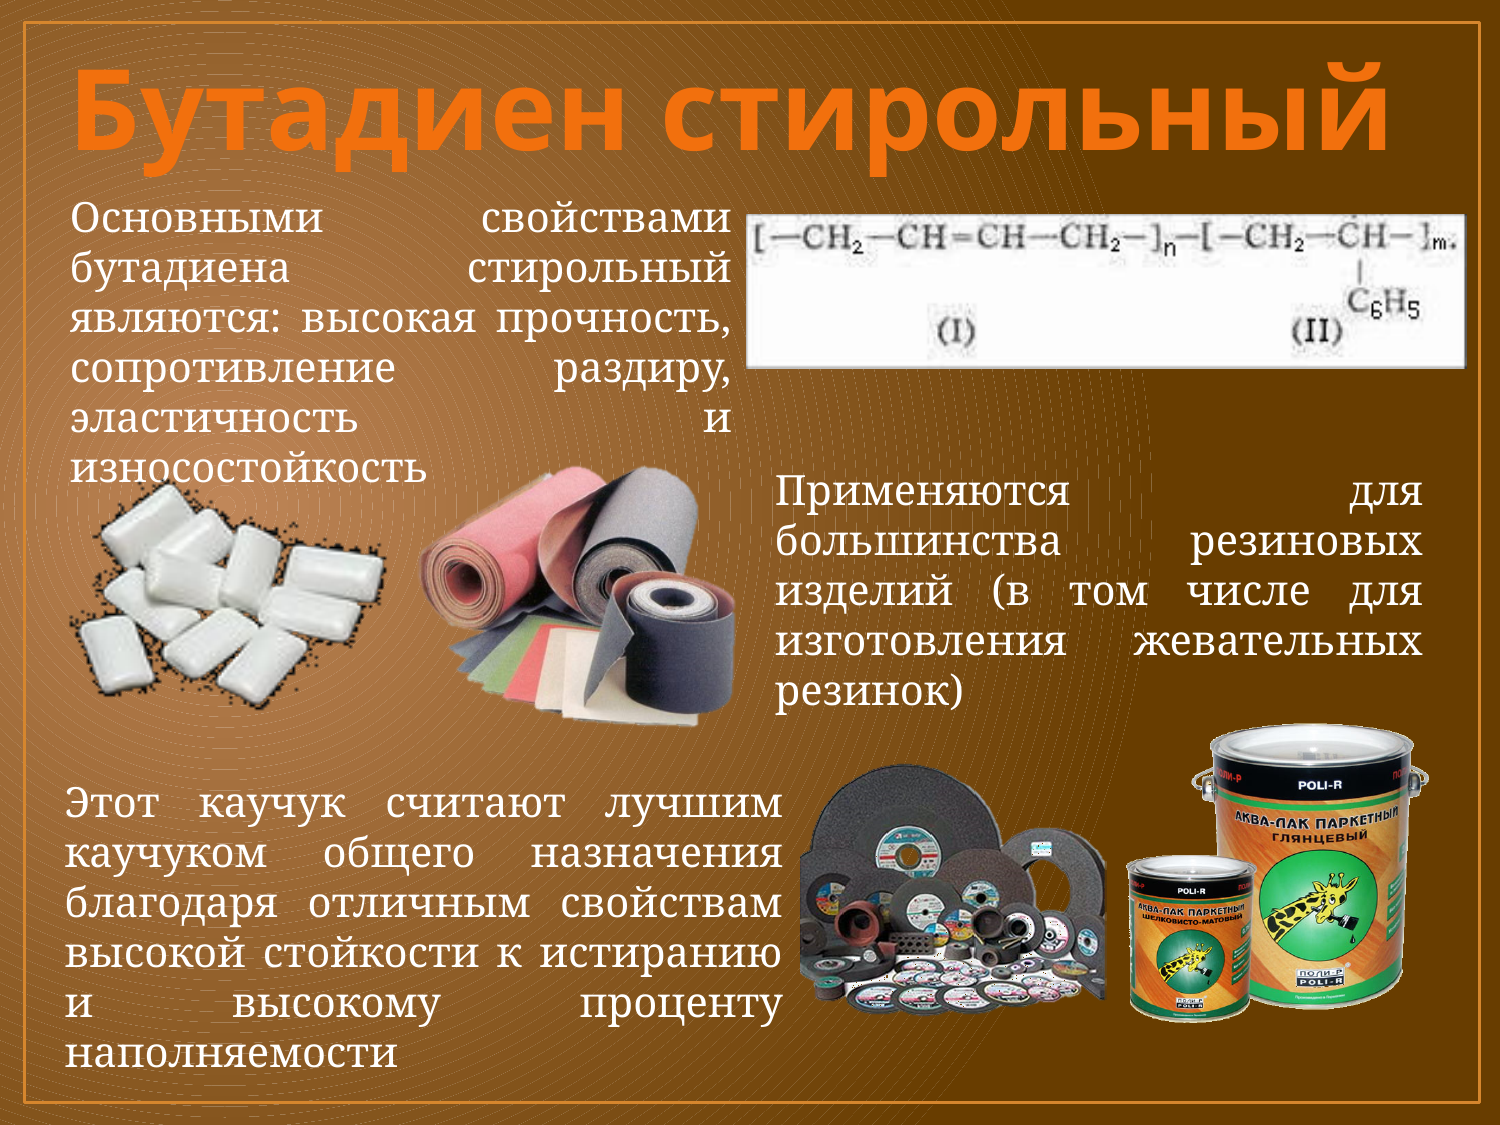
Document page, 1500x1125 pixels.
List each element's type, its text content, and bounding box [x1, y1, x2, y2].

picture [0, 446, 756, 736]
text_box Применяются для большинства резиновых изделий (в том числе для изготовления жевательных резинок) [762, 456, 1438, 722]
text_box Бутадиен стирольный [53, 30, 1411, 181]
picture [1119, 717, 1435, 1028]
picture [746, 214, 1468, 369]
picture [800, 739, 1107, 1026]
text_box Этот каучук считают лучшим каучуком общего назначения благодаря отличным свойствам высокой стойкости к истиранию и высокому проценту наполняемости [49, 767, 798, 1083]
text_box Основными свойствами бутадиена стирольный являются: высокая прочность, сопротивление раздиру, эластичность и износостойкость [55, 183, 747, 453]
